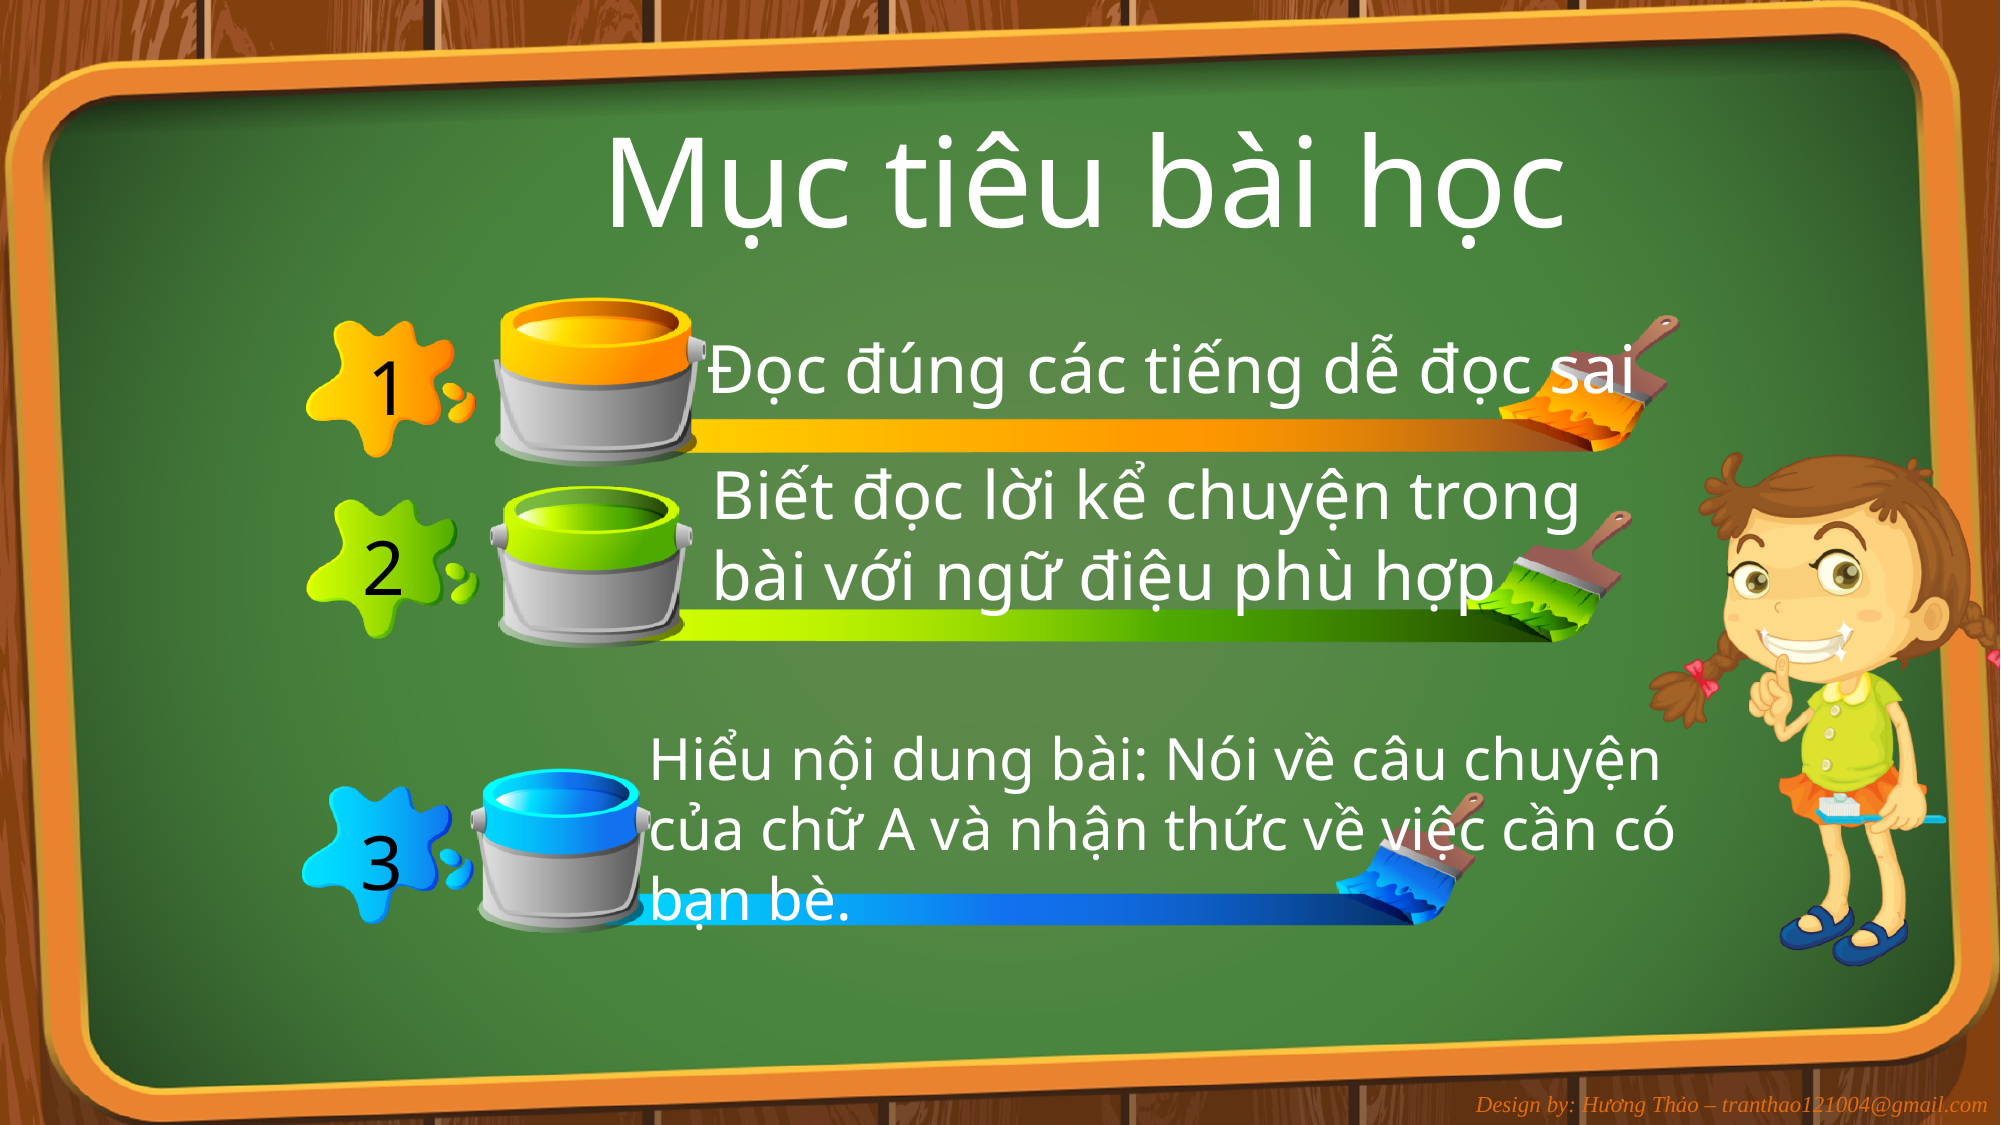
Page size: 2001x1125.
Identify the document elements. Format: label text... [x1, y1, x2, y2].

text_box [305, 319, 432, 460]
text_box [305, 499, 451, 639]
text_box Hiểu nội dung bài: Nói về câu chuyện của chữ A và nhận thức về việc cần có bạn bè. [633, 714, 1638, 940]
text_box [299, 784, 420, 924]
picture [0, 0, 2000, 1125]
text_box Mục tiêu bài học [303, 95, 1866, 261]
